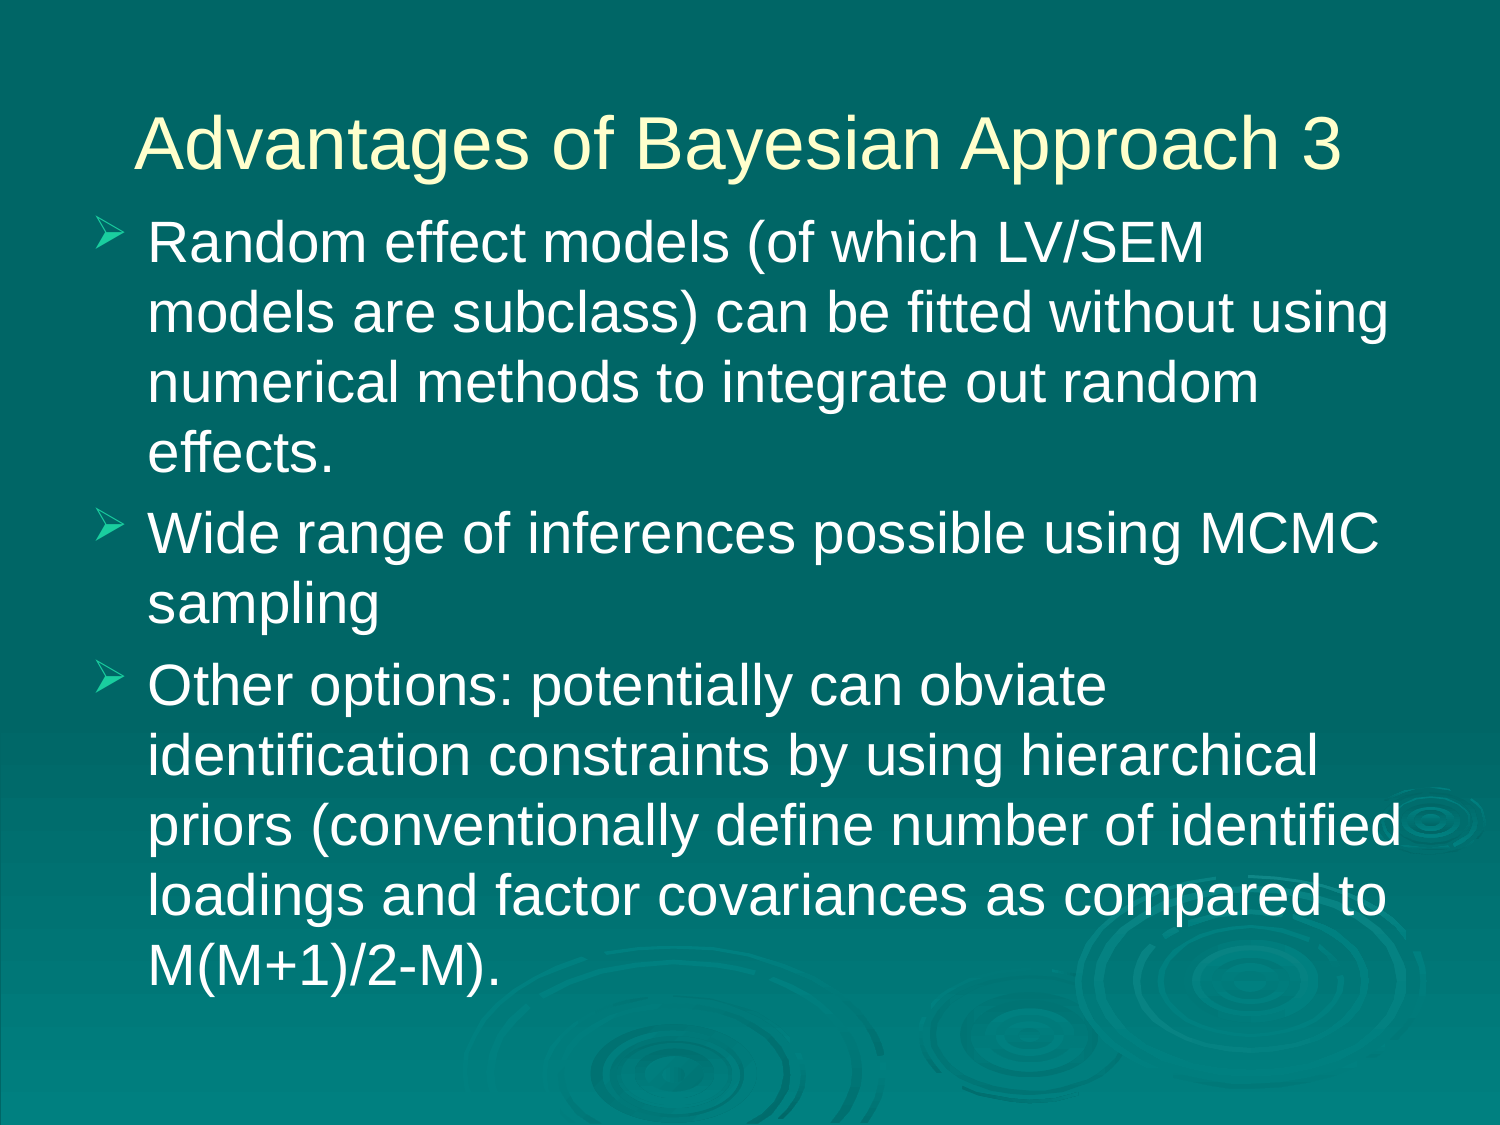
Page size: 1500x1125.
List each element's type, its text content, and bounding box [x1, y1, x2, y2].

title Advantages of Bayesian Approach 3 [75, 45, 1425, 233]
list Random effect models (of which LV/SEM models are subclass) can be fitted without using numerical methods to integrate out random effects. Wide range of inferences possible using MCMC sampling Other options: potentially can obviate identification constraints by using hierarchical priors (conventionally define number of identified loadings and factor covariances as compared to M(M+1)/2-M). [76, 196, 1424, 1035]
